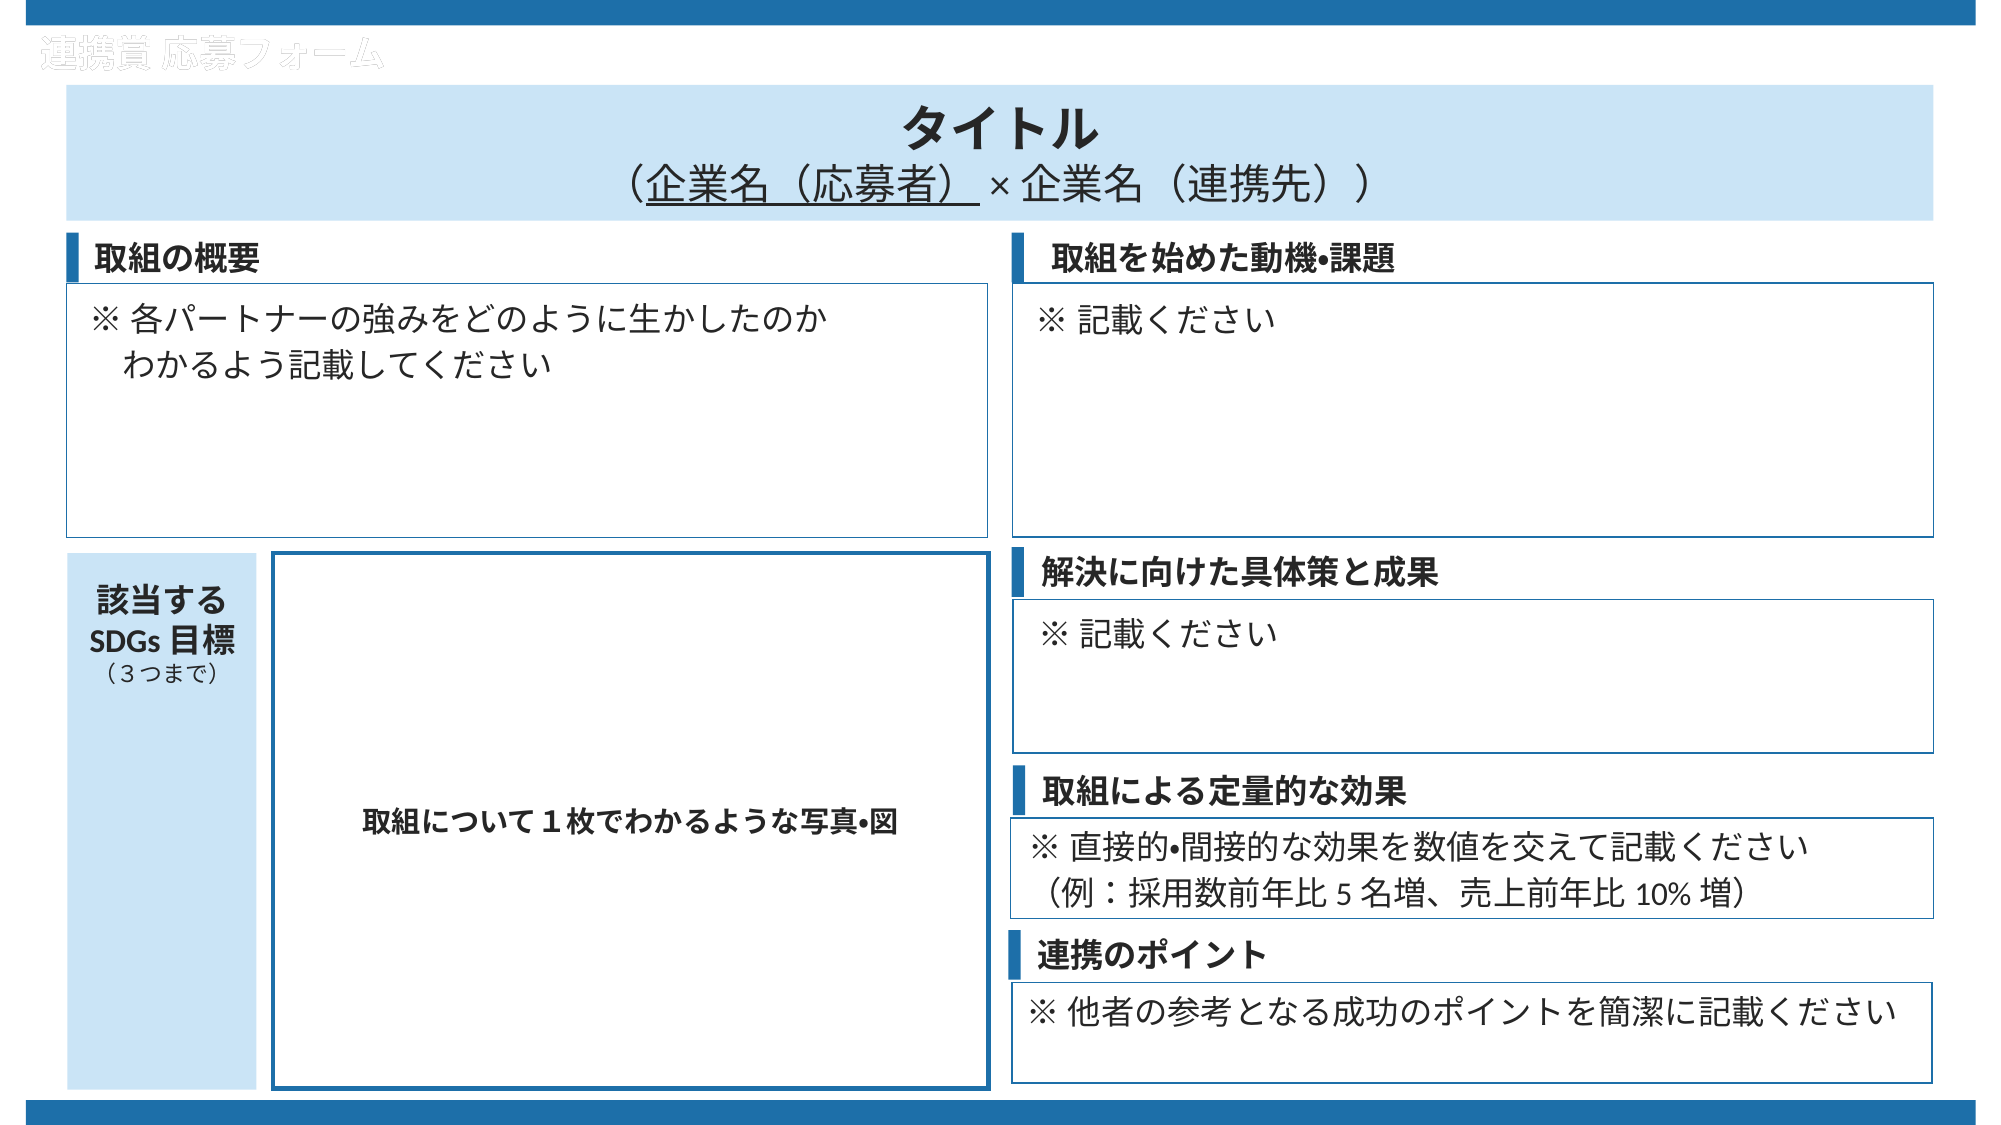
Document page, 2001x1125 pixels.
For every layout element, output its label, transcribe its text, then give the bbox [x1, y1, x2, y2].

text_box ※記載ください [1023, 606, 1918, 661]
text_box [1012, 762, 1426, 819]
text_box ※他者の参考となる成功のポイントを簡潔に記載ください [1011, 983, 1922, 1039]
text_box [65, 283, 989, 539]
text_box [1011, 544, 1458, 600]
text_box [1012, 598, 1935, 754]
text_box 取組について１枚でわかるような写真・図 [272, 552, 989, 1090]
text_box [1011, 982, 1933, 1084]
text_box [1011, 229, 1425, 286]
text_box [66, 229, 278, 286]
text_box ※直接的・間接的な効果を数値を交えて記載ください （例：採用数前年比5名増、売上前年比10%増） [1013, 818, 1922, 920]
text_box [67, 553, 257, 1090]
text_box [1426, 817, 1934, 919]
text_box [23, 22, 404, 84]
text_box タイトル （企業名（応募者）×企業名（連携先）） [65, 84, 1934, 222]
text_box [1008, 927, 1287, 983]
text_box [1011, 282, 1935, 538]
